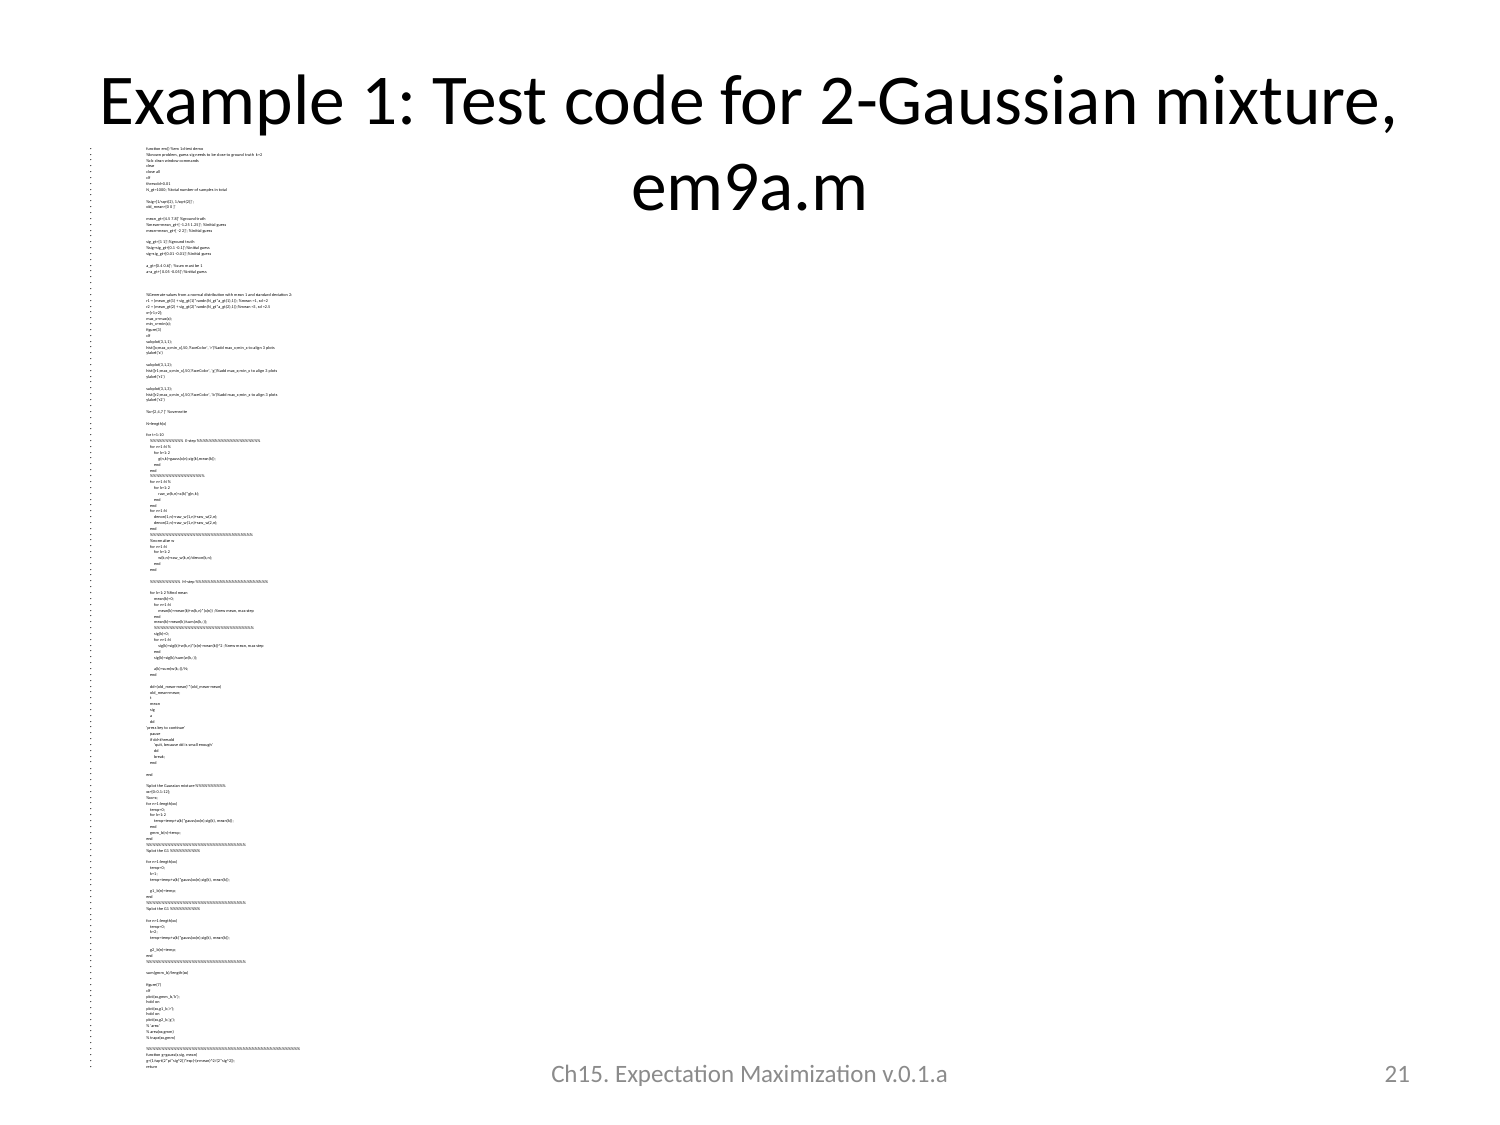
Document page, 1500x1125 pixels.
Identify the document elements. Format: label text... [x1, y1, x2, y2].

footer Ch15. Expectation Maximization v.0.1.a [512, 1042, 988, 1103]
slide_number 21 [1074, 1042, 1425, 1103]
list function em() %em 1d test demo %known problem, guess sig needs to be close to ground truth k=2 %clc clean window commands clear close all clf thresold=0.01 N_gt=1000; %total number of samples in total %sig=[1/sqrt(2), 1/sqrt(2)]'; old_mean=[0 0 ]' mean_gt=[4.5 7.8]' %ground truth %mean=mean_gt+[ -1.25 1.25]'; %initial guess mean=mean_gt+[ -2 2]'; %initial guess sig_gt=[1 1]';%ground truth %sig=sig_gt+[0.1 -0.1]';%initial guess sig=sig_gt+[0.01 -0.01]';%initial guess a_gt=[0.4 0.6]'; %sum must be 1 a=a_gt+[ 0.05 -0.05]';%initial guess %Generate values from a normal distribution with mean 1 and standard deviation 2: r1 = (mean_gt(1) + sig_gt(1)*randn(N_gt*a_gt(1),1)); %mean =1, sd =2 r2 = (mean_gt(2) + sig_gt(2)*randn(N_gt*a_gt(2),1));%mean =3, sd =2.5 x=[r1;r2]; max_x=max(x); min_x=min(x); figure(3) clf subplot(3,1,1); hist([x;max_x;min_x],50,'FaceColor', 'r')%add max_x;min_x to align 3 plots ylabel('x') subplot(3,1,2); hist([r1;max_x;min_x],50,'FaceColor', 'g')%add max_x;min_x to align 3 plots ylabel('r1') subplot(3,1,3); hist([r2;max_x;min_x],50,'FaceColor', 'b')%add max_x;min_x to align 3 plots ylabel('r2') %x=[2,4,7 ]' %overwrite N=length(x) for t=1:10 %%%%%%%%%%% E-step %%%%%%%%%%%%%%%%%%%%% for n=1:N % for k=1:2 g(n,k)=gauss(x(n),sig(k),mean(k)); end end %%%%%%%%%%%%%%%%%% for n=1:N % for k=1:2 raw_w(k,n)=a(k)*g(n,k); end end for n=1:N denon(1,n)=raw_w(1,n)+raw_w(2,n); denon(2,n)=raw_w(1,n)+raw_w(2,n); end %%%%%%%%%%%%%%%%%%%%%%%%%%%%%%%%%% %normalize w for n=1:N for k=1:2 w(k,n)=raw_w(k,n)/denon(k,n); end end %%%%%%%%%% M-step %%%%%%%%%%%%%%%%%%%%%%%% for k=1:2 %find mean mean(k)=0; for n=1:N mean(k)=mean(k)+w(k,n)*(x(n)) ;%new mean, max step end mean(k)=mean(k)/sum(w(k,:)); %%%%%%%%%%%%%%%%%%%%%%%%%%%%%%%%% sig(k)=0; for n=1:N sig(k)=sig(k)+w(k,n)*(x(n)-mean(k))^2 ;%new mean, max step end sig(k)=sig(k)/sum(w(k,:)); a(k)=sum(w(k,:))/N; end dd=(old_mean-mean)'*(old_mean-mean) old_mean=mean; t mean sig a dd 'press key to continue' pause if dd<thresold 'quit, because dd is small enough' dd break; end end %plot the Gaussian mixture %%%%%%%%%% xx=[0:0.1:12]; %xx=x; for n=1:length(xx) temp=0; for k=1:2 temp=temp+a(k)*gauss(xx(n),sig(k), mean(k)); end gmm_b(n)=temp; end %%%%%%%%%%%%%%%%%%%%%%%%%%%%%%%%% %plot the G1 %%%%%%%%%% for n=1:length(xx) temp=0; k=1; temp=temp+a(k)*gauss(xx(n),sig(k), mean(k)); g1_b(n)=temp; end %%%%%%%%%%%%%%%%%%%%%%%%%%%%%%%%% %plot the G1 %%%%%%%%%% for n=1:length(xx) temp=0; k=2; temp=temp+a(k)*gauss(xx(n),sig(k), mean(k)); g2_b(n)=temp; end %%%%%%%%%%%%%%%%%%%%%%%%%%%%%%%%% sum(gmm_b)/length(xx) figure(7) clf plot(xx,gmm_b,'k'); hold on plot(xx,g1_b,'r'); hold on plot(xx,g2_b,'g'); % 'area' % area(xx,gmm) % trapz(xx,gmm) %%%%%%%%%%%%%%%%%%%%%%%%%%%%%%%%%%%%%%%%%%%%%%%%%%% function g=gauss(x,sig, mean) g=(1/sqrt(2*pi*sig^2))*exp(-(x-mean)^2/(2*sig^2)); return [75, 138, 1425, 882]
title Example 1: Test code for 2-Gaussian mixture, em9a.m [75, 45, 1425, 138]
